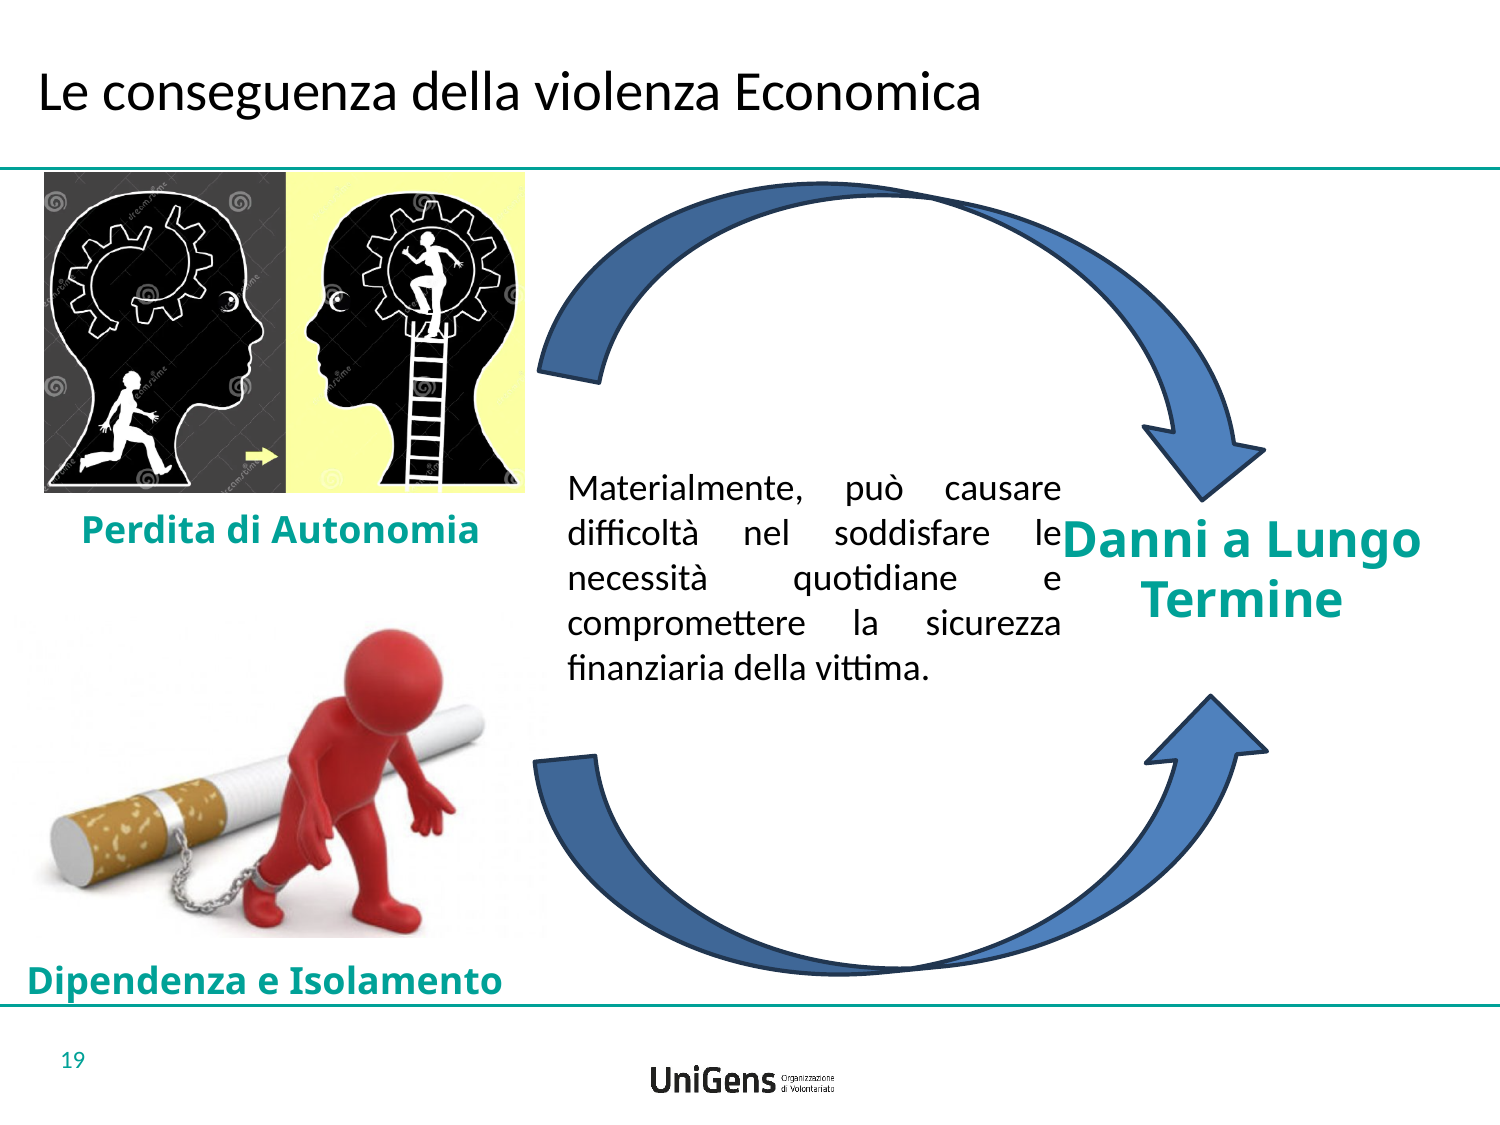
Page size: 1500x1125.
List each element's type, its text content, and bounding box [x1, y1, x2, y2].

text_box Perdita di Autonomia [48, 500, 514, 559]
picture [651, 1065, 834, 1093]
text_box 19 [52, 1036, 94, 1082]
picture [12, 612, 551, 938]
text_box Danni a Lungo Termine [1070, 499, 1480, 635]
text_box Dipendenza e Isolamento [16, 949, 514, 1010]
picture [43, 172, 526, 493]
title Le conseguenza della violenza Economica [37, 77, 1465, 129]
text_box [538, 129, 1300, 511]
text_box Materialmente, può causare difficoltà nel soddisfare le necessità quotidiane e compromettere la sicurezza finanziaria della vittima. [559, 519, 1070, 688]
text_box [534, 690, 1285, 1005]
